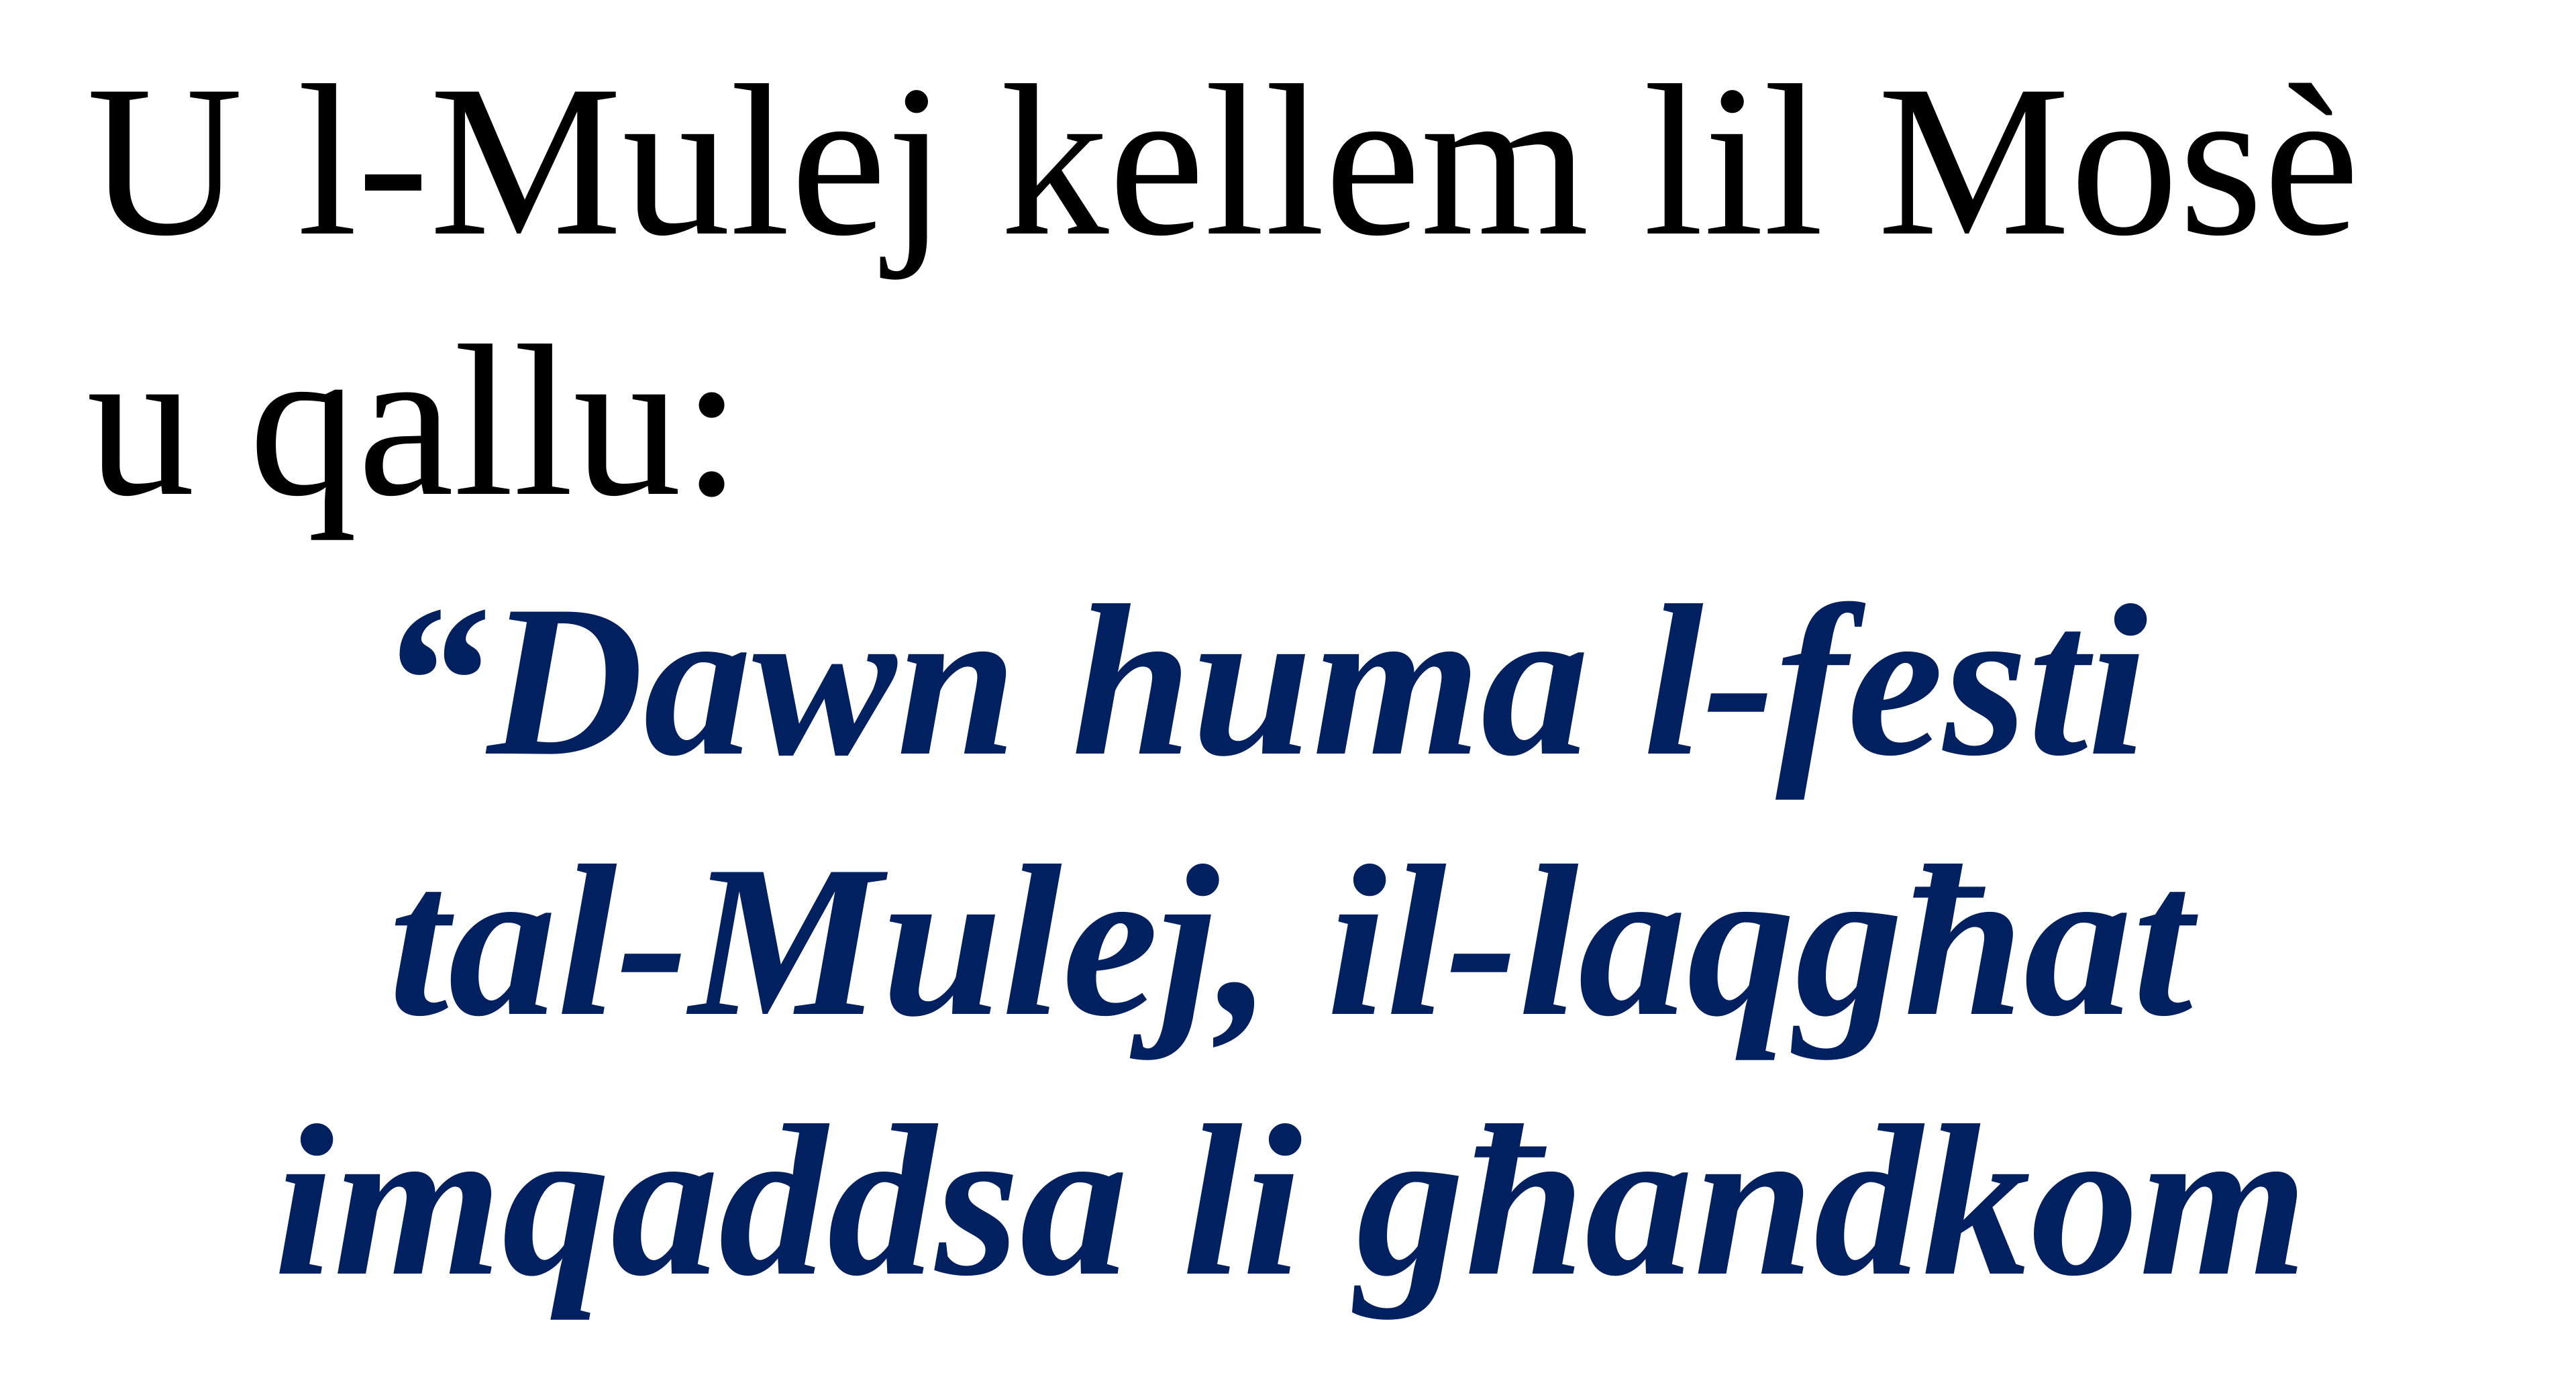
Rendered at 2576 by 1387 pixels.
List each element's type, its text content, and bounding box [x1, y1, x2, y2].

text_box U l-Mulej kellem lil Mosè u qallu: “Dawn huma l-festi tal-Mulej, il-laqgħat imqaddsa li għandkom [76, 12, 2507, 1323]
